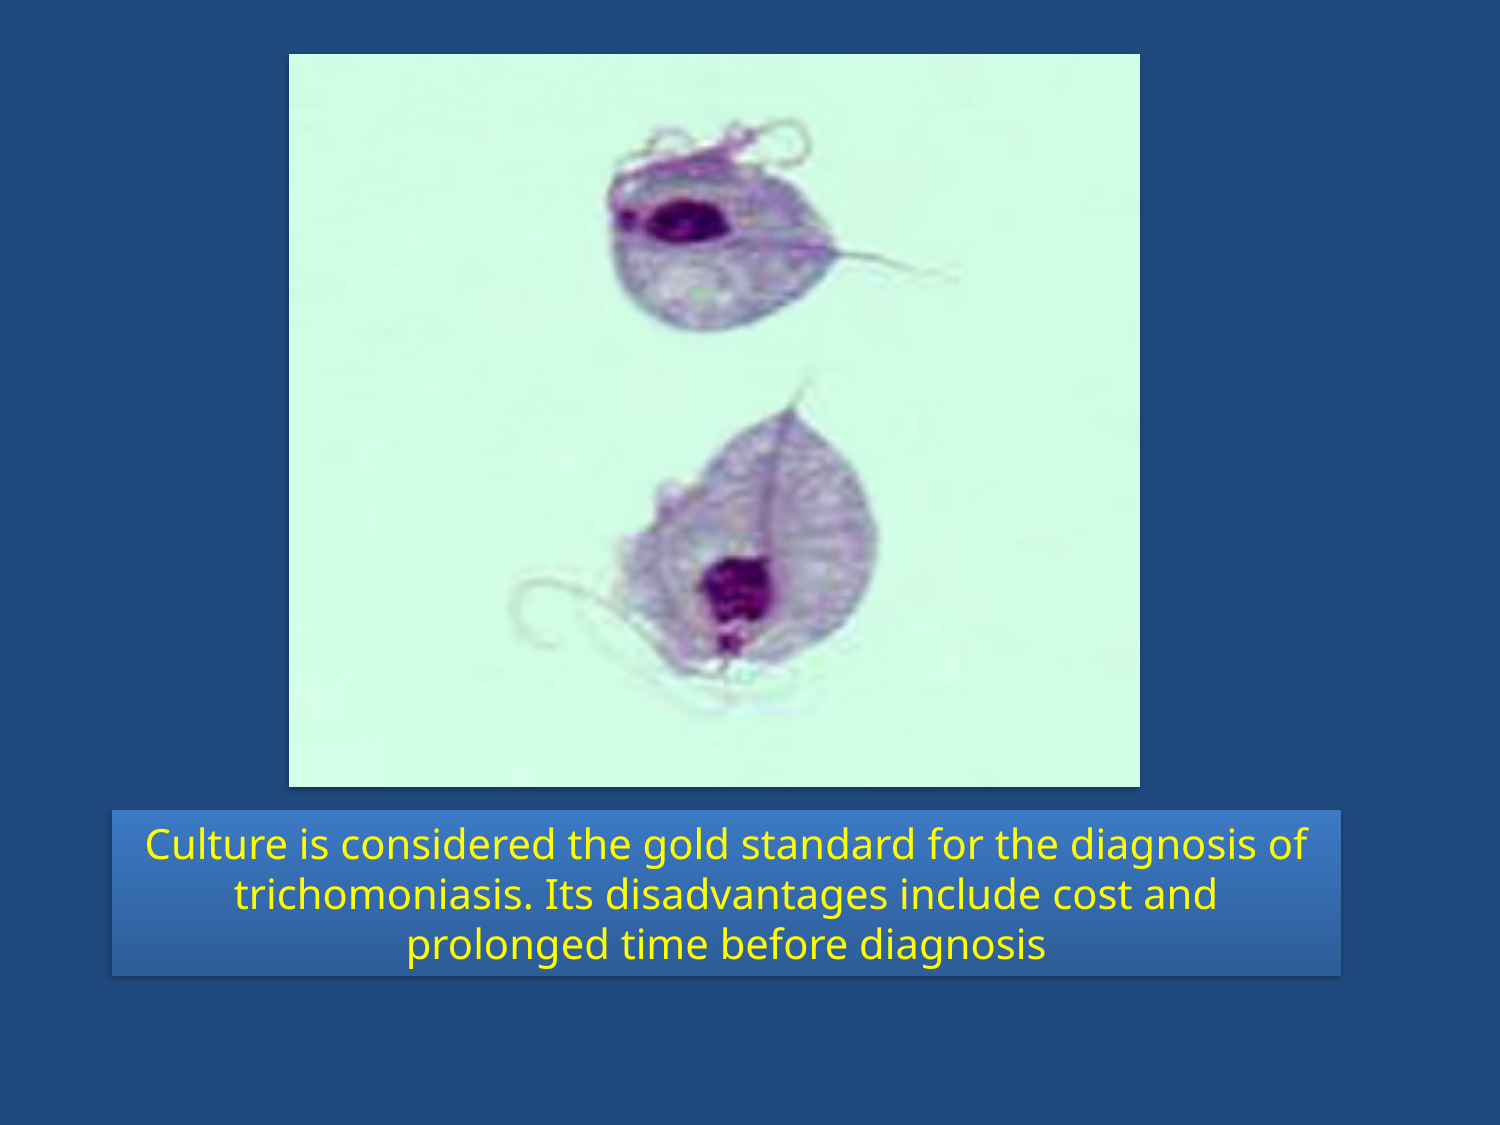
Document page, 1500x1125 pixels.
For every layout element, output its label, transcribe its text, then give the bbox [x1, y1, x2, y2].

text_box Culture is considered the gold standard for the diagnosis of trichomoniasis. Its disadvantages include cost and prolonged time before diagnosis [112, 810, 1341, 976]
picture [288, 54, 1140, 788]
